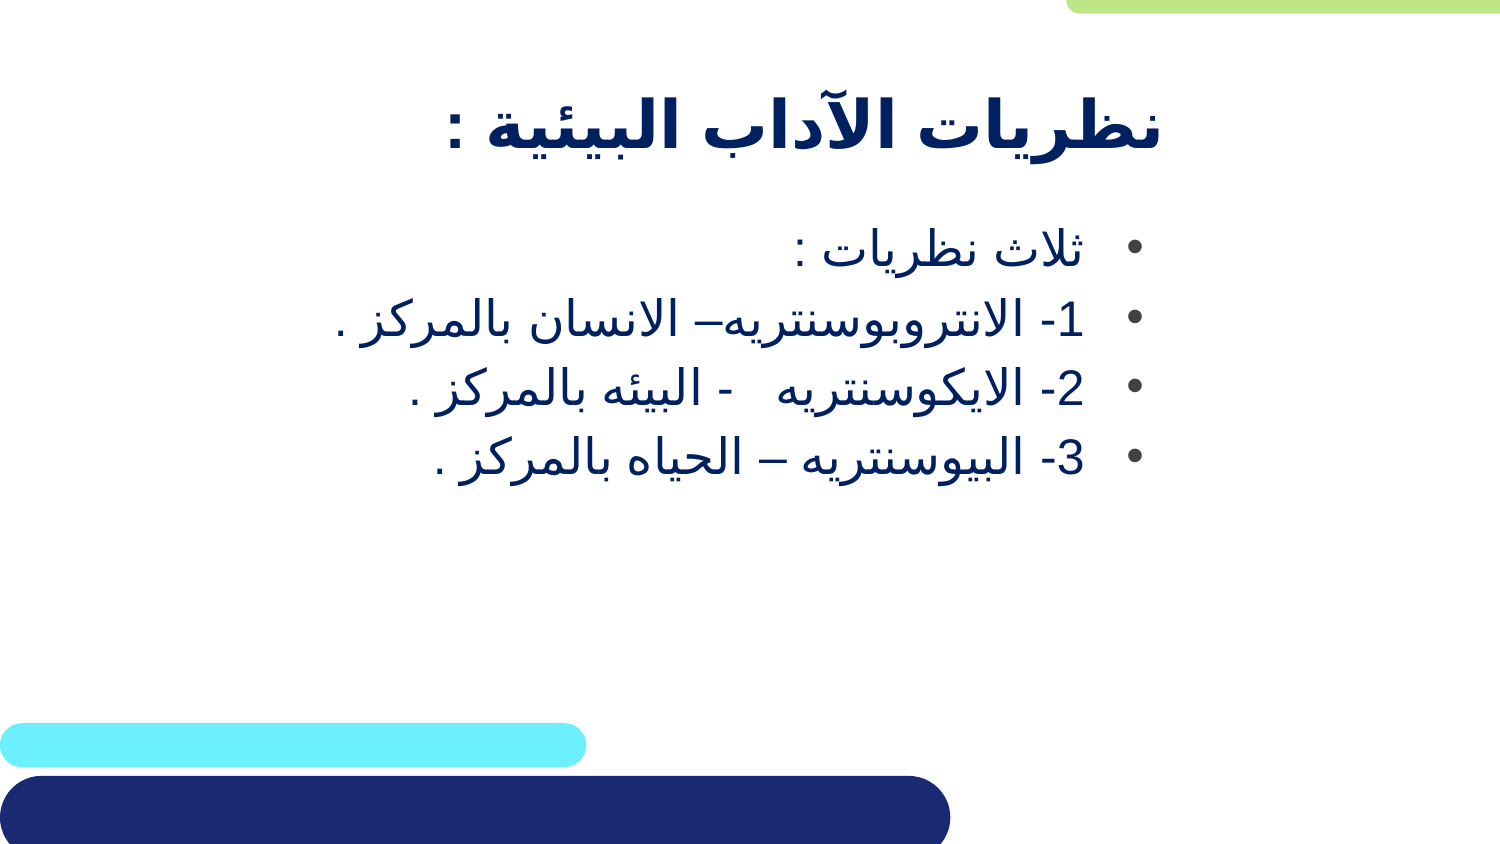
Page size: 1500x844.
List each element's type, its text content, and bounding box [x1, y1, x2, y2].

list ثلاث نظريات : 1- الانتروبوسنتريه– الانسان بالمركز . 2- الايكوسنتريه - البيئه بالمركز . 3- البيوسنتريه – الحياه بالمركز . [63, 211, 1171, 722]
text_box نظريات الآداب البيئية : [299, 67, 1312, 177]
